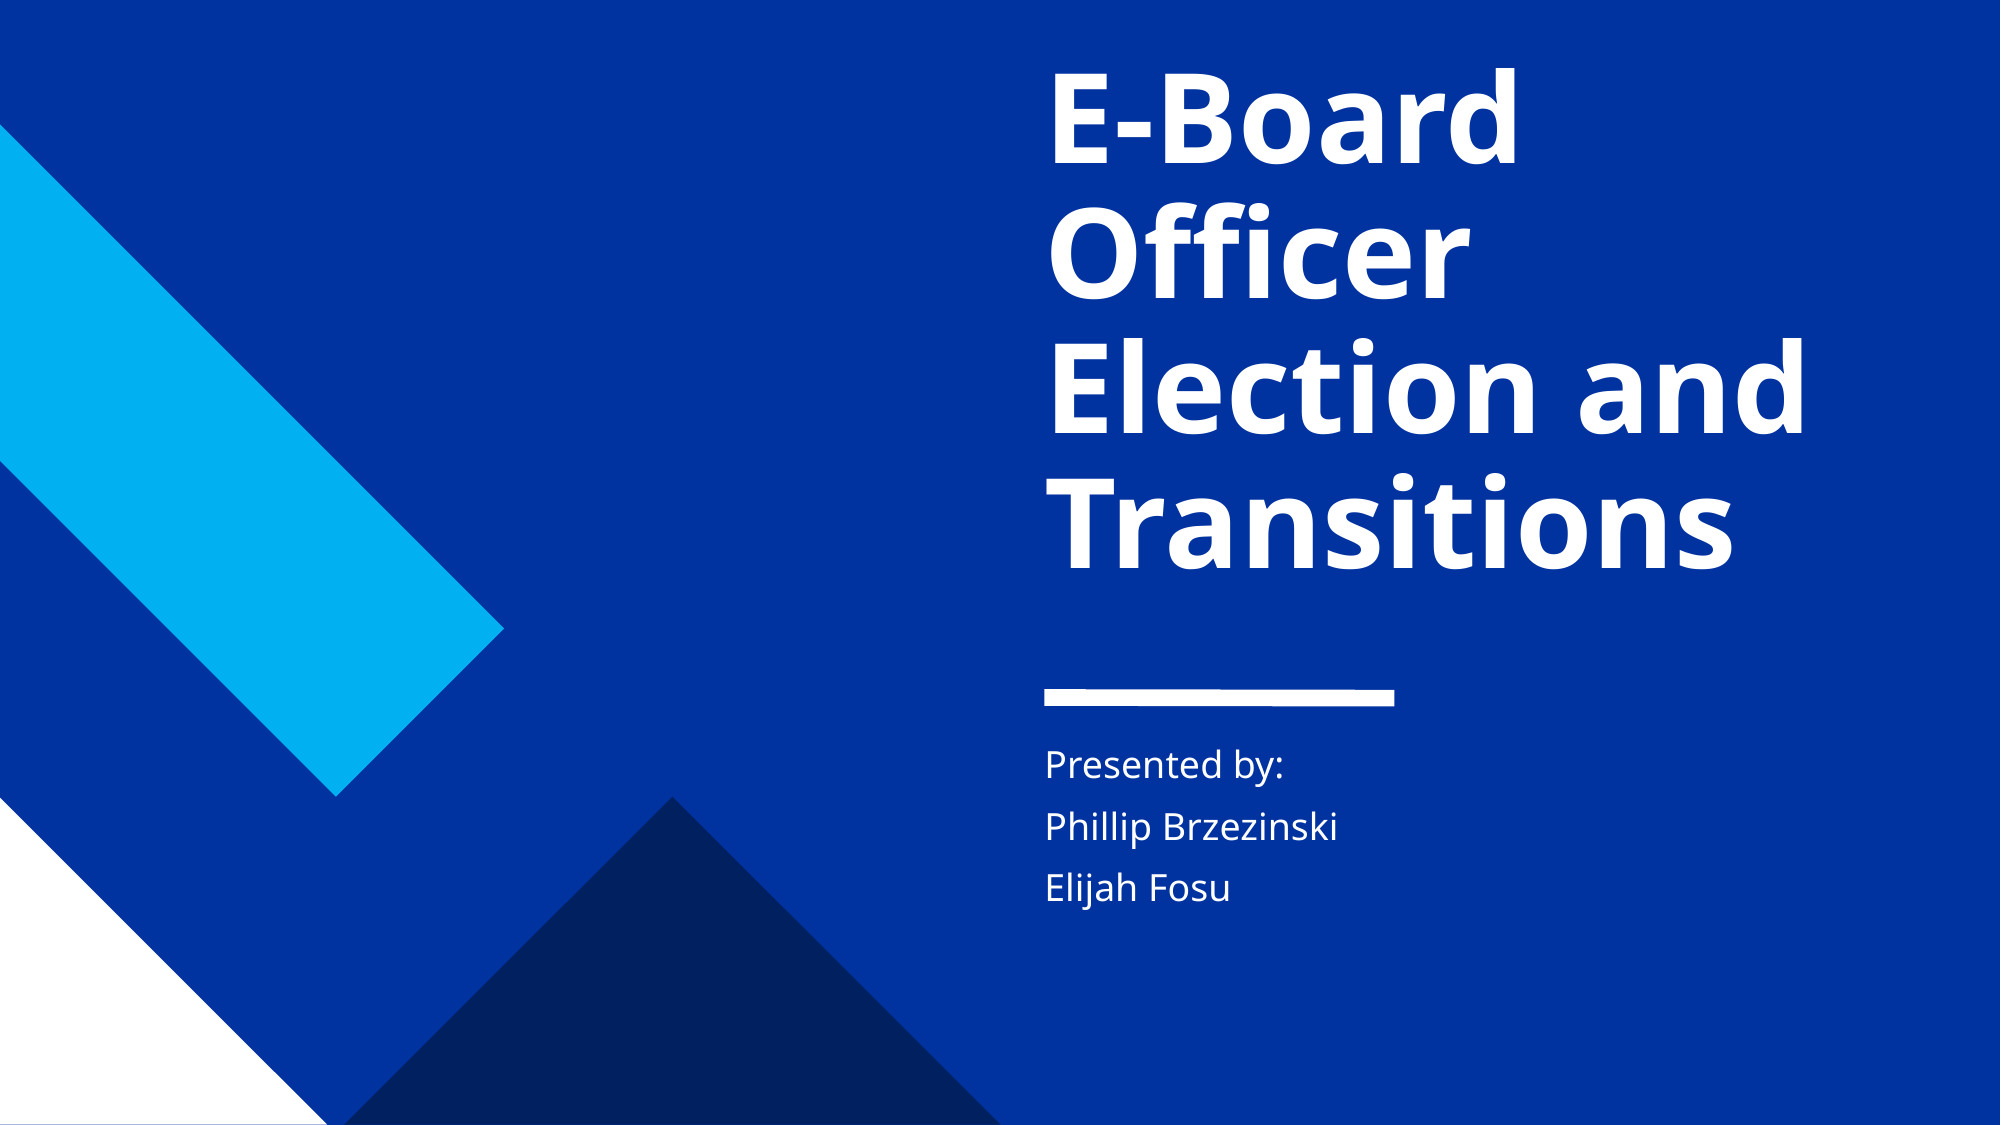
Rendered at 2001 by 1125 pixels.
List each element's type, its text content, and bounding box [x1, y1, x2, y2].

title E-Board Officer Election and Transitions [1044, 347, 1946, 596]
list Presented by: Phillip Brzezinski Elijah Fosu [1044, 746, 1946, 903]
